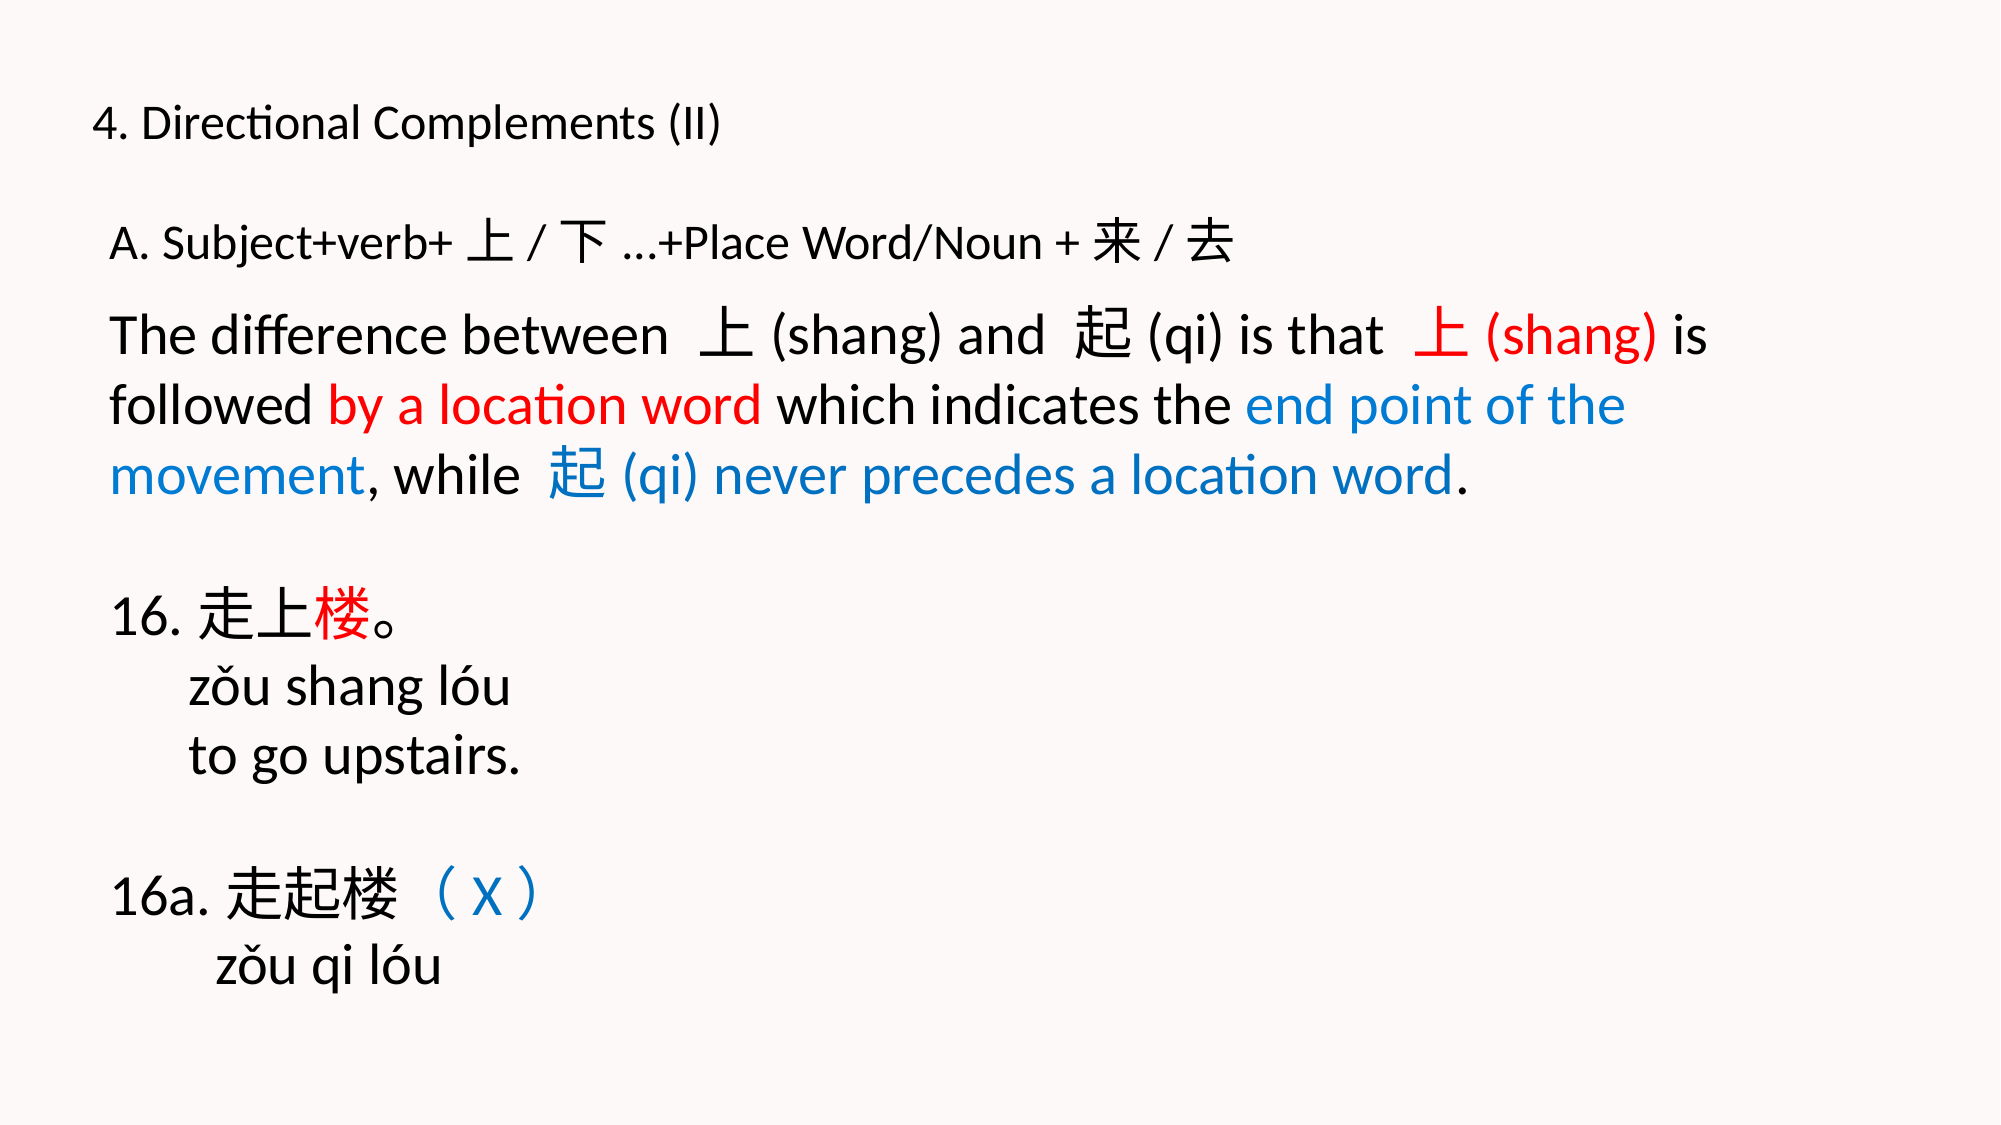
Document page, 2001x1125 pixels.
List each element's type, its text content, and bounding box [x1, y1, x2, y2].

text_box 4. Directional Complements (II) [77, 81, 1401, 157]
text_box 16.走上楼。 zǒu shang lóu to go upstairs. 16a.走起楼（X） zǒu qi lóu [94, 569, 1950, 1004]
text_box The difference between 上(shang) and 起(qi) is that 上(shang) is followed by a location word which indicates the end point of the movement, while 起(qi) never precedes a location word. [94, 288, 1904, 514]
text_box A. Subject+verb+上/下...+Place Word/Noun +来/去 [94, 202, 1810, 277]
